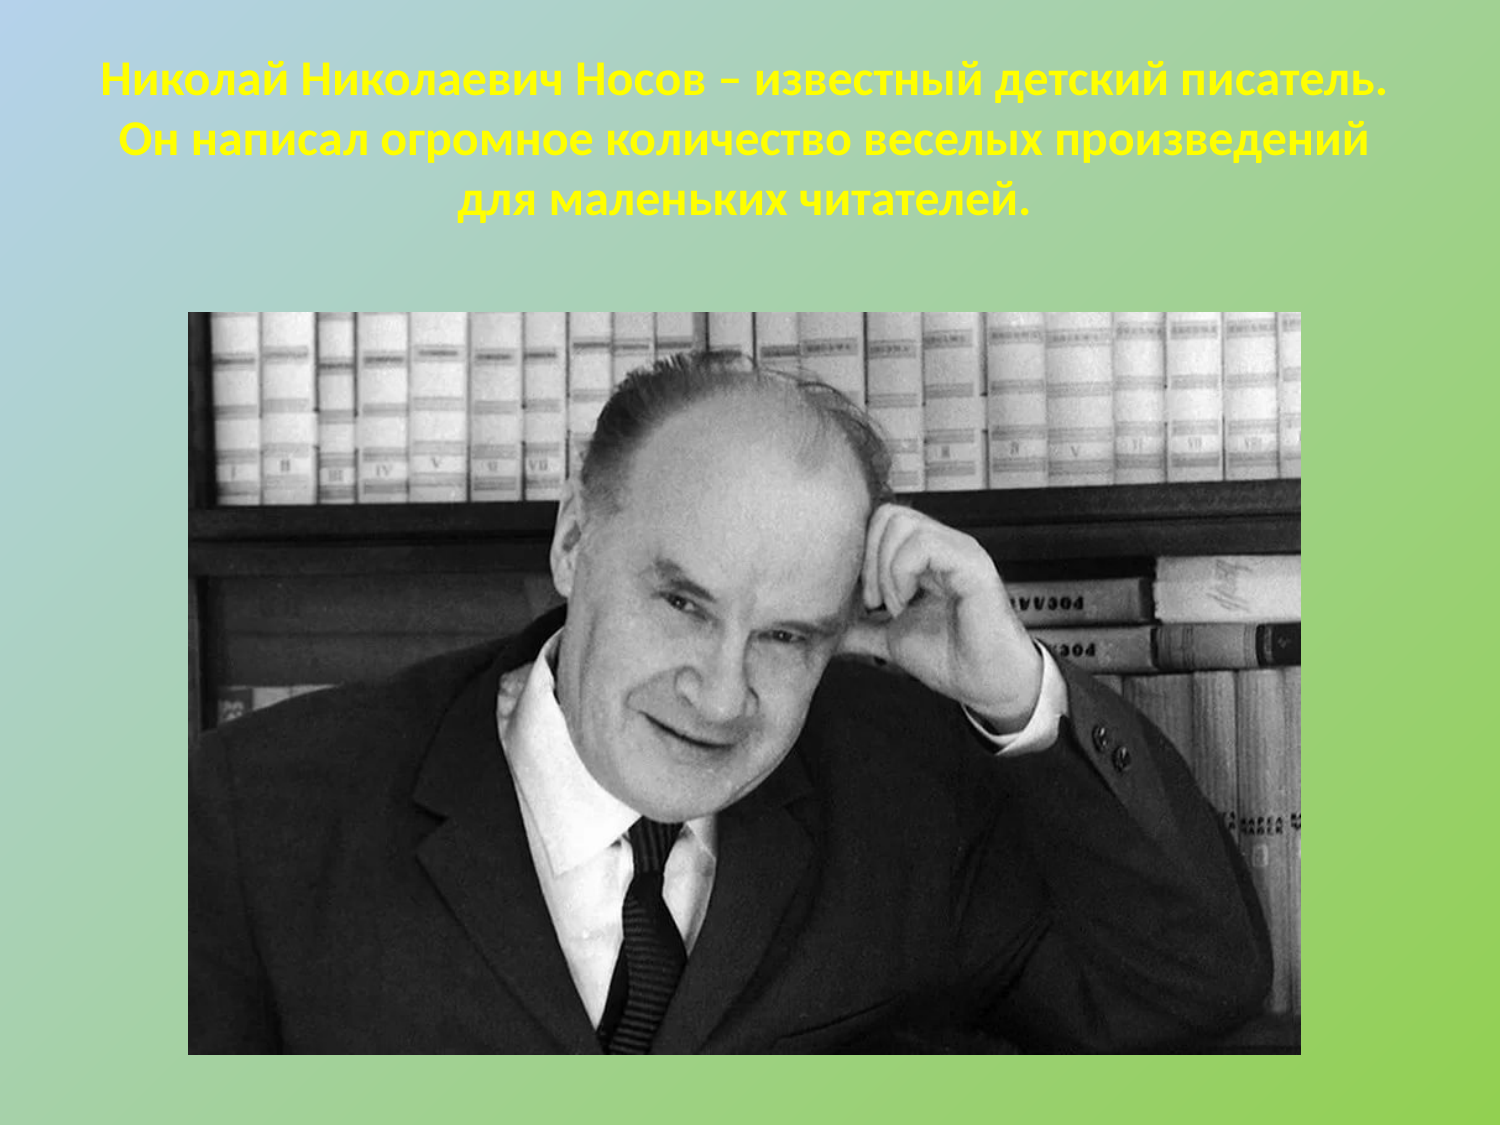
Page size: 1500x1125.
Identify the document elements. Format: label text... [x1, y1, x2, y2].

text_box Николай Николаевич Носов – известный детский писатель. Он написал огромное количество веселых произведений для маленьких читателей. [73, 37, 1415, 233]
picture [187, 312, 1301, 1055]
